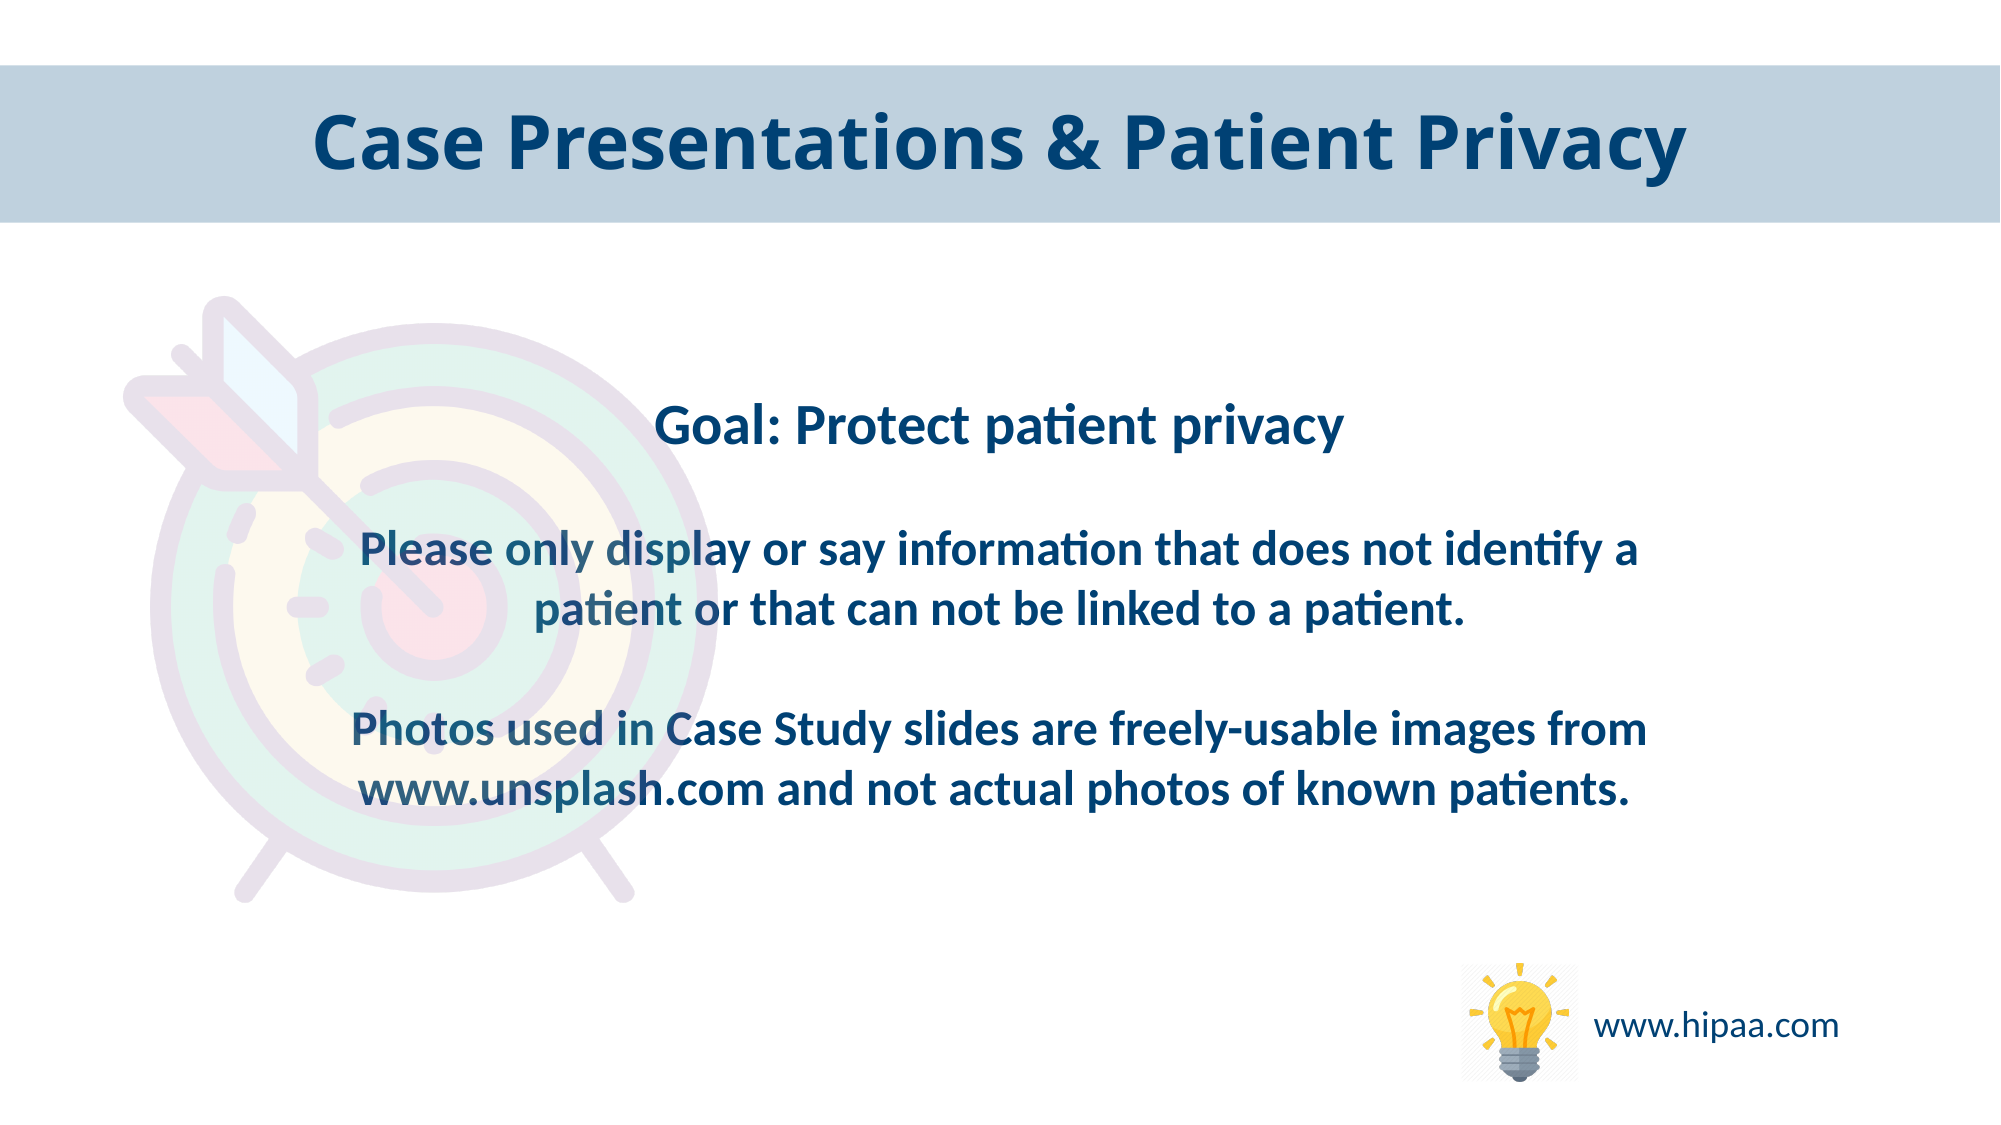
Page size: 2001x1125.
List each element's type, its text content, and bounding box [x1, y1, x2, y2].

text_box Case Presentations & Patient Privacy [144, 87, 1856, 192]
text_box www.hipaa.com [1579, 992, 1933, 1052]
picture [1460, 963, 1579, 1082]
text_box [0, 64, 2000, 224]
text_box Goal: Protect patient privacy Please only display or say information that does not identify a patient or that can not be linked to a patient. Photos used in Case Study slides are freely-usable images from www.unsplash.com and not actual photos of known patients. [718, 378, 1682, 824]
picture [122, 295, 718, 903]
